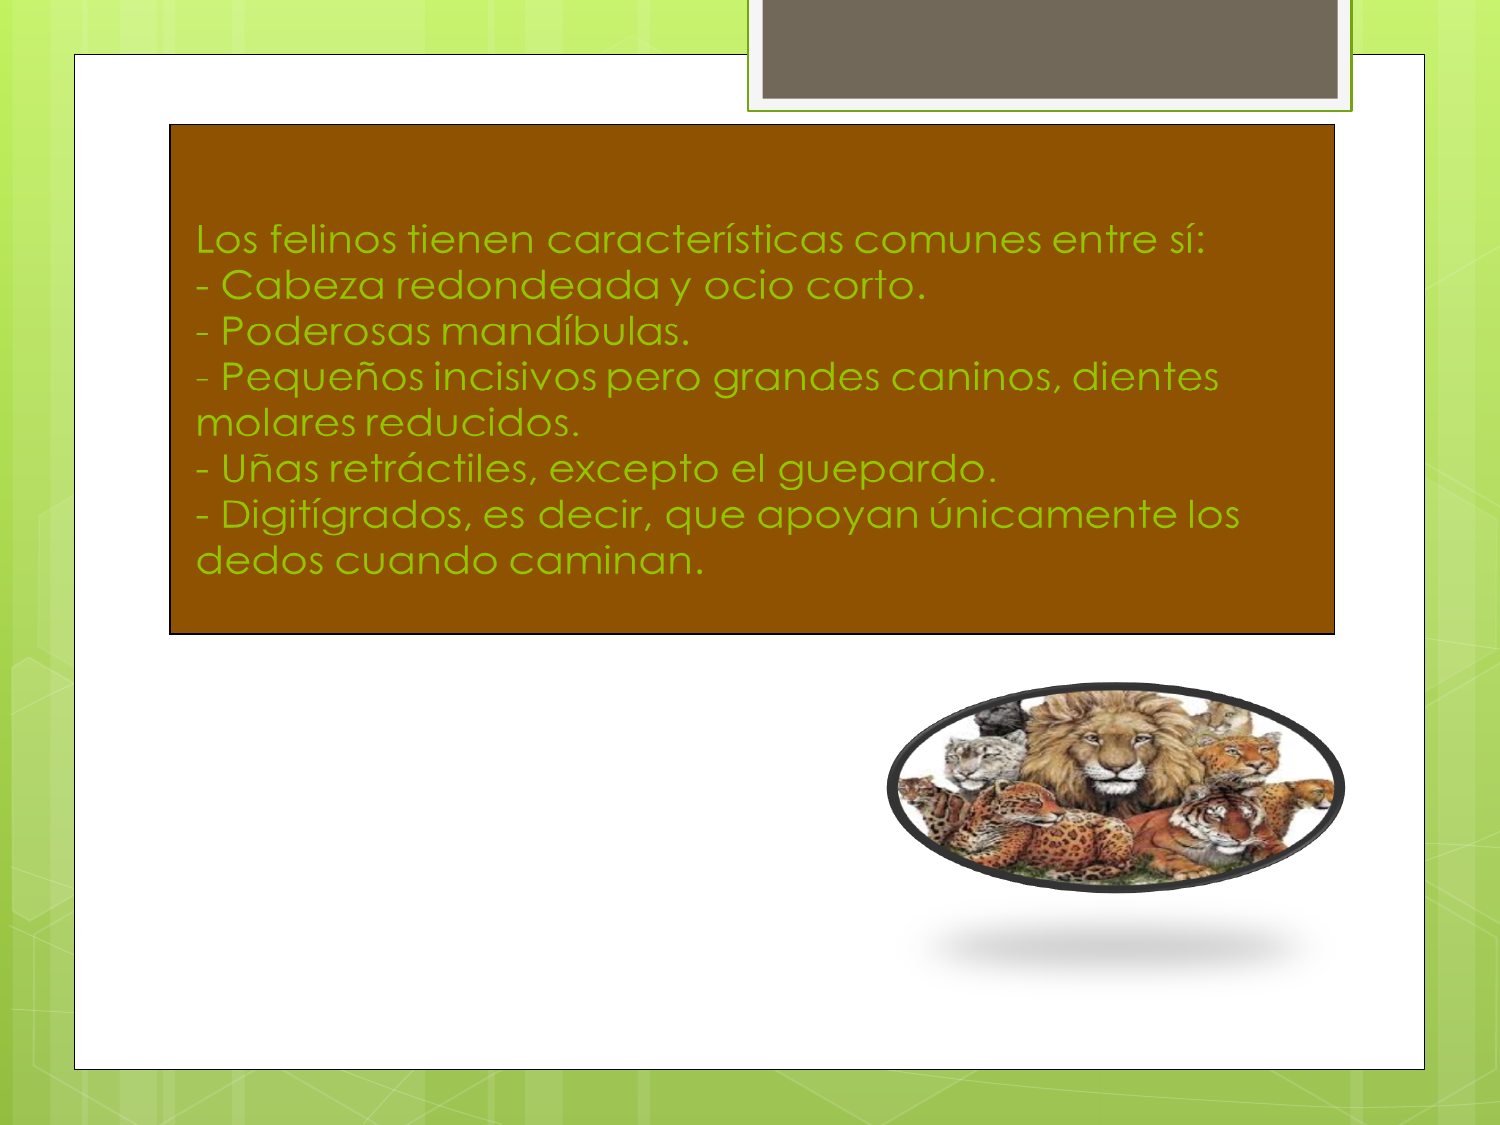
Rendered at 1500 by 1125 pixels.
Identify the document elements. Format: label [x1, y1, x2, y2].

list [867, 680, 1364, 1012]
picture [170, 125, 1334, 634]
